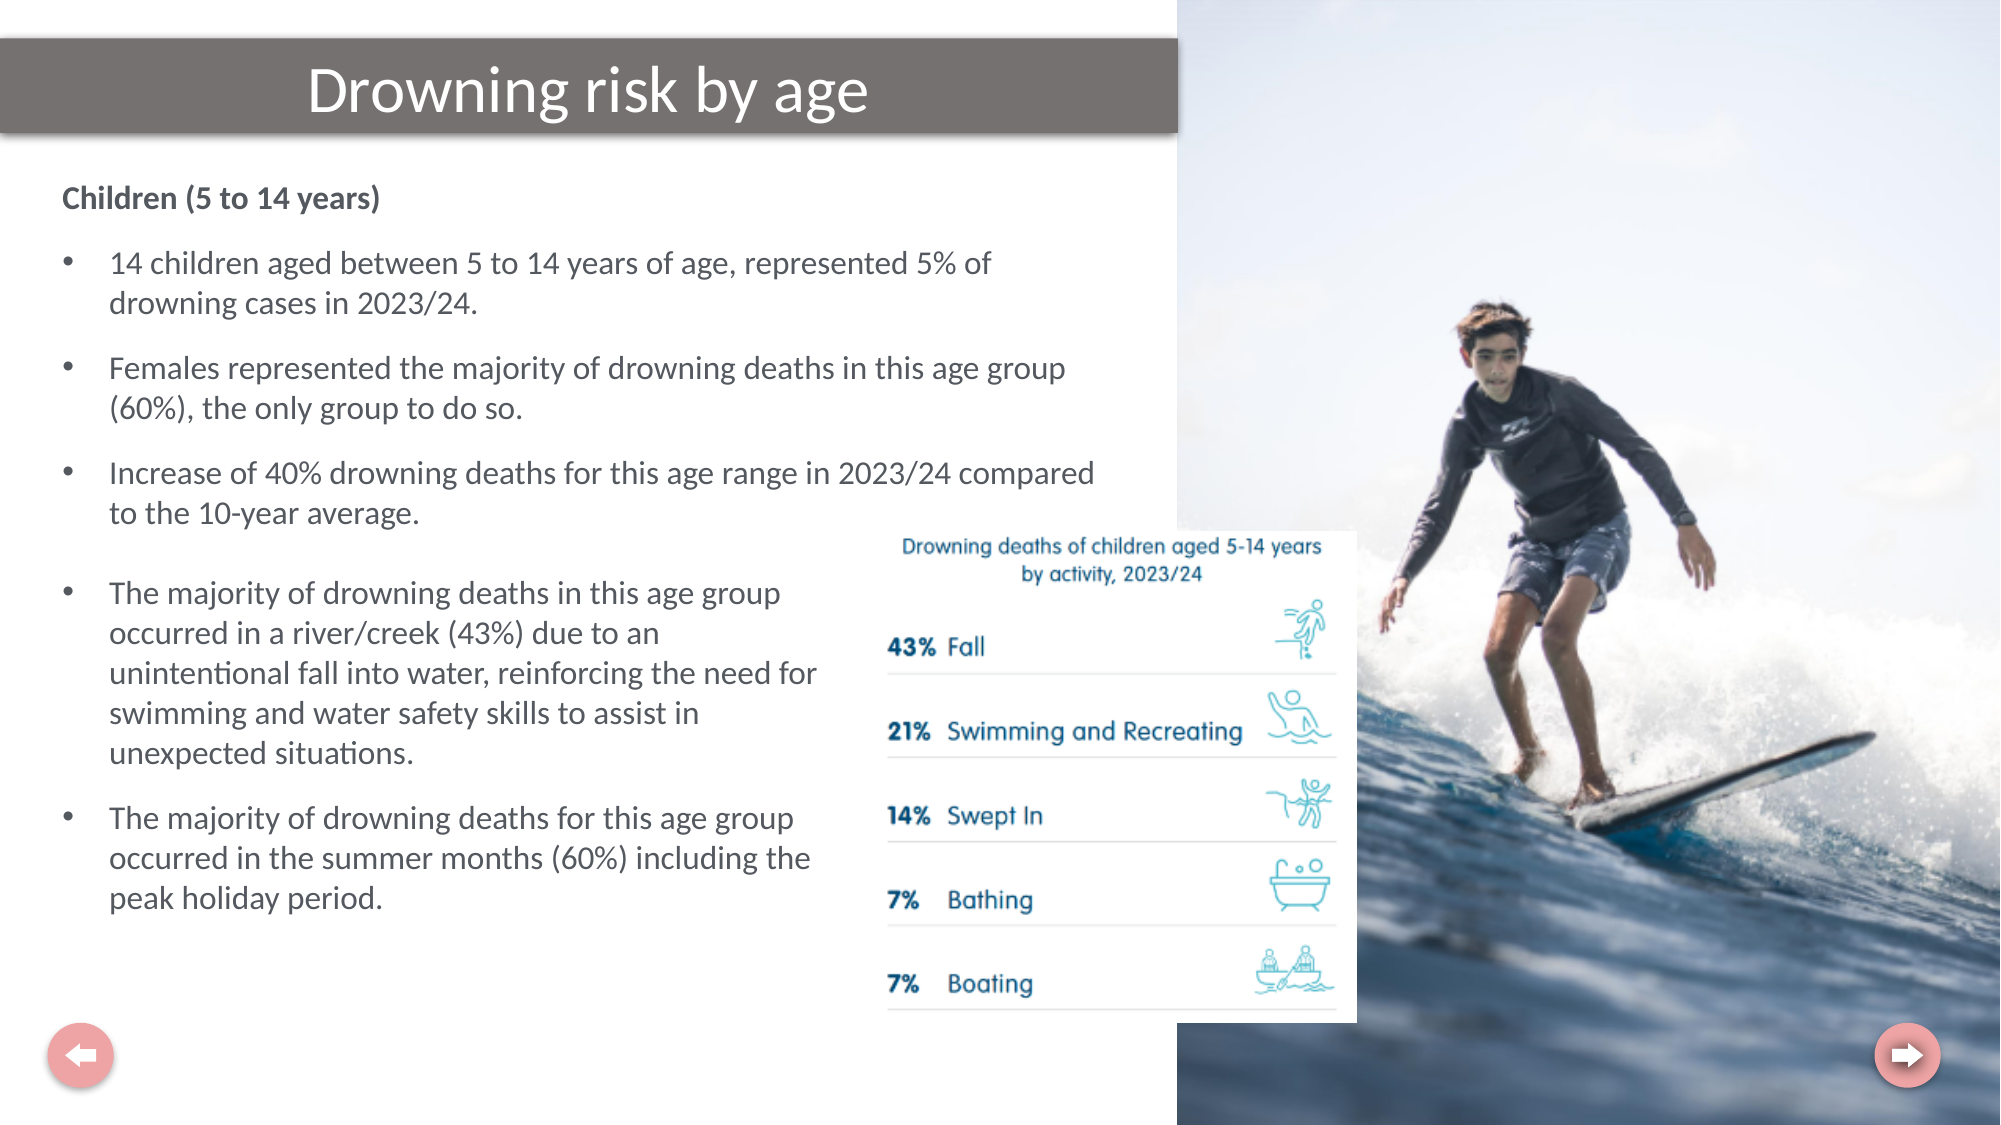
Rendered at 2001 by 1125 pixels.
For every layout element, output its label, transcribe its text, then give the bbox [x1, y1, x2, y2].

text_box The majority of drowning deaths in this age group occurred in a river/creek (43%) due to an unintentional fall into water, reinforcing the need for swimming and water safety skills to assist in unexpected situations. The majority of drowning deaths for this age group occurred in the summer months (60%) including the peak holiday period. [47, 564, 848, 964]
text_box Children (5 to 14 years) 14 children aged between 5 to 14 years of age, represented 5% of drowning cases in 2023/24. Females represented the majority of drowning deaths in this age group (60%), the only group to do so. Increase of 40% drowning deaths for this age range in 2023/24 compared to the 10-year average. [47, 169, 1113, 539]
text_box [1874, 1022, 1941, 1088]
text_box Drowning risk by age [0, 38, 1177, 133]
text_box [47, 1022, 114, 1088]
picture [869, 0, 2000, 1125]
